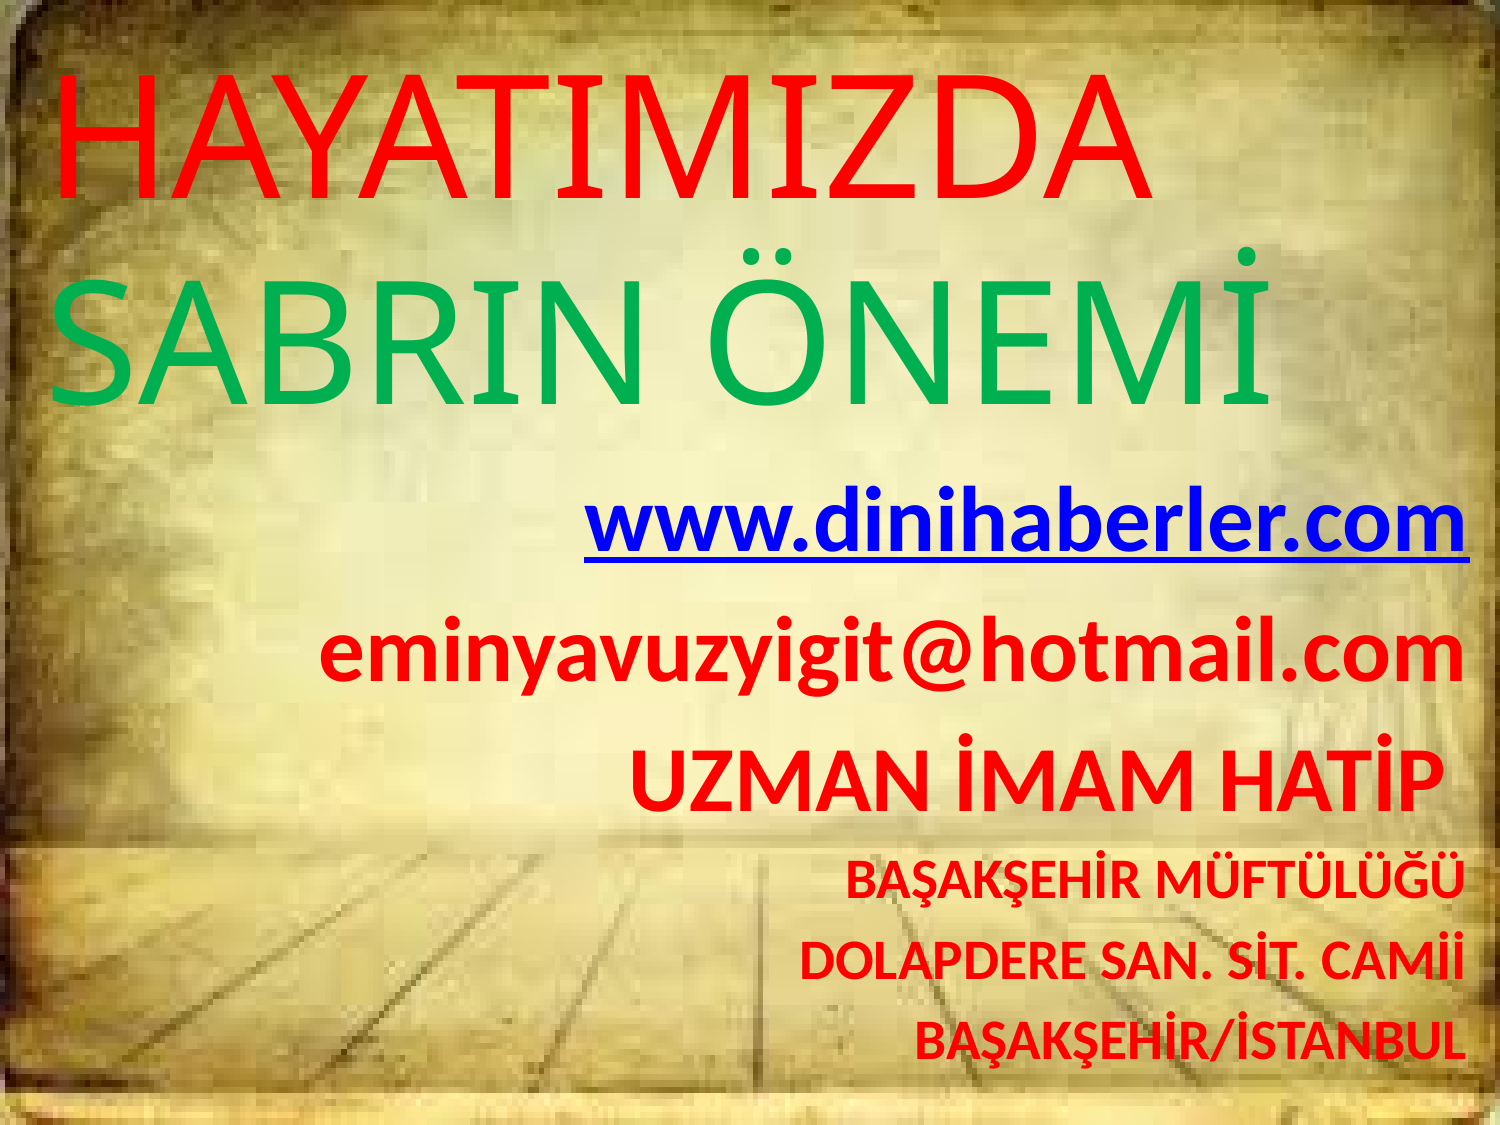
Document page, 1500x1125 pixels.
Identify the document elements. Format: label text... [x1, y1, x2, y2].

subtitle HAYATIMIZDA SABRIN ÖNEMİ www.dinihaberler.com eminyavuzyigit@hotmail.com UZMAN İMAM HATİP BAŞAKŞEHİR MÜFTÜLÜĞÜ DOLAPDERE SAN. SİT. CAMİİ BAŞAKŞEHİR/İSTANBUL [29, 19, 1483, 1094]
picture [0, 0, 1500, 1125]
